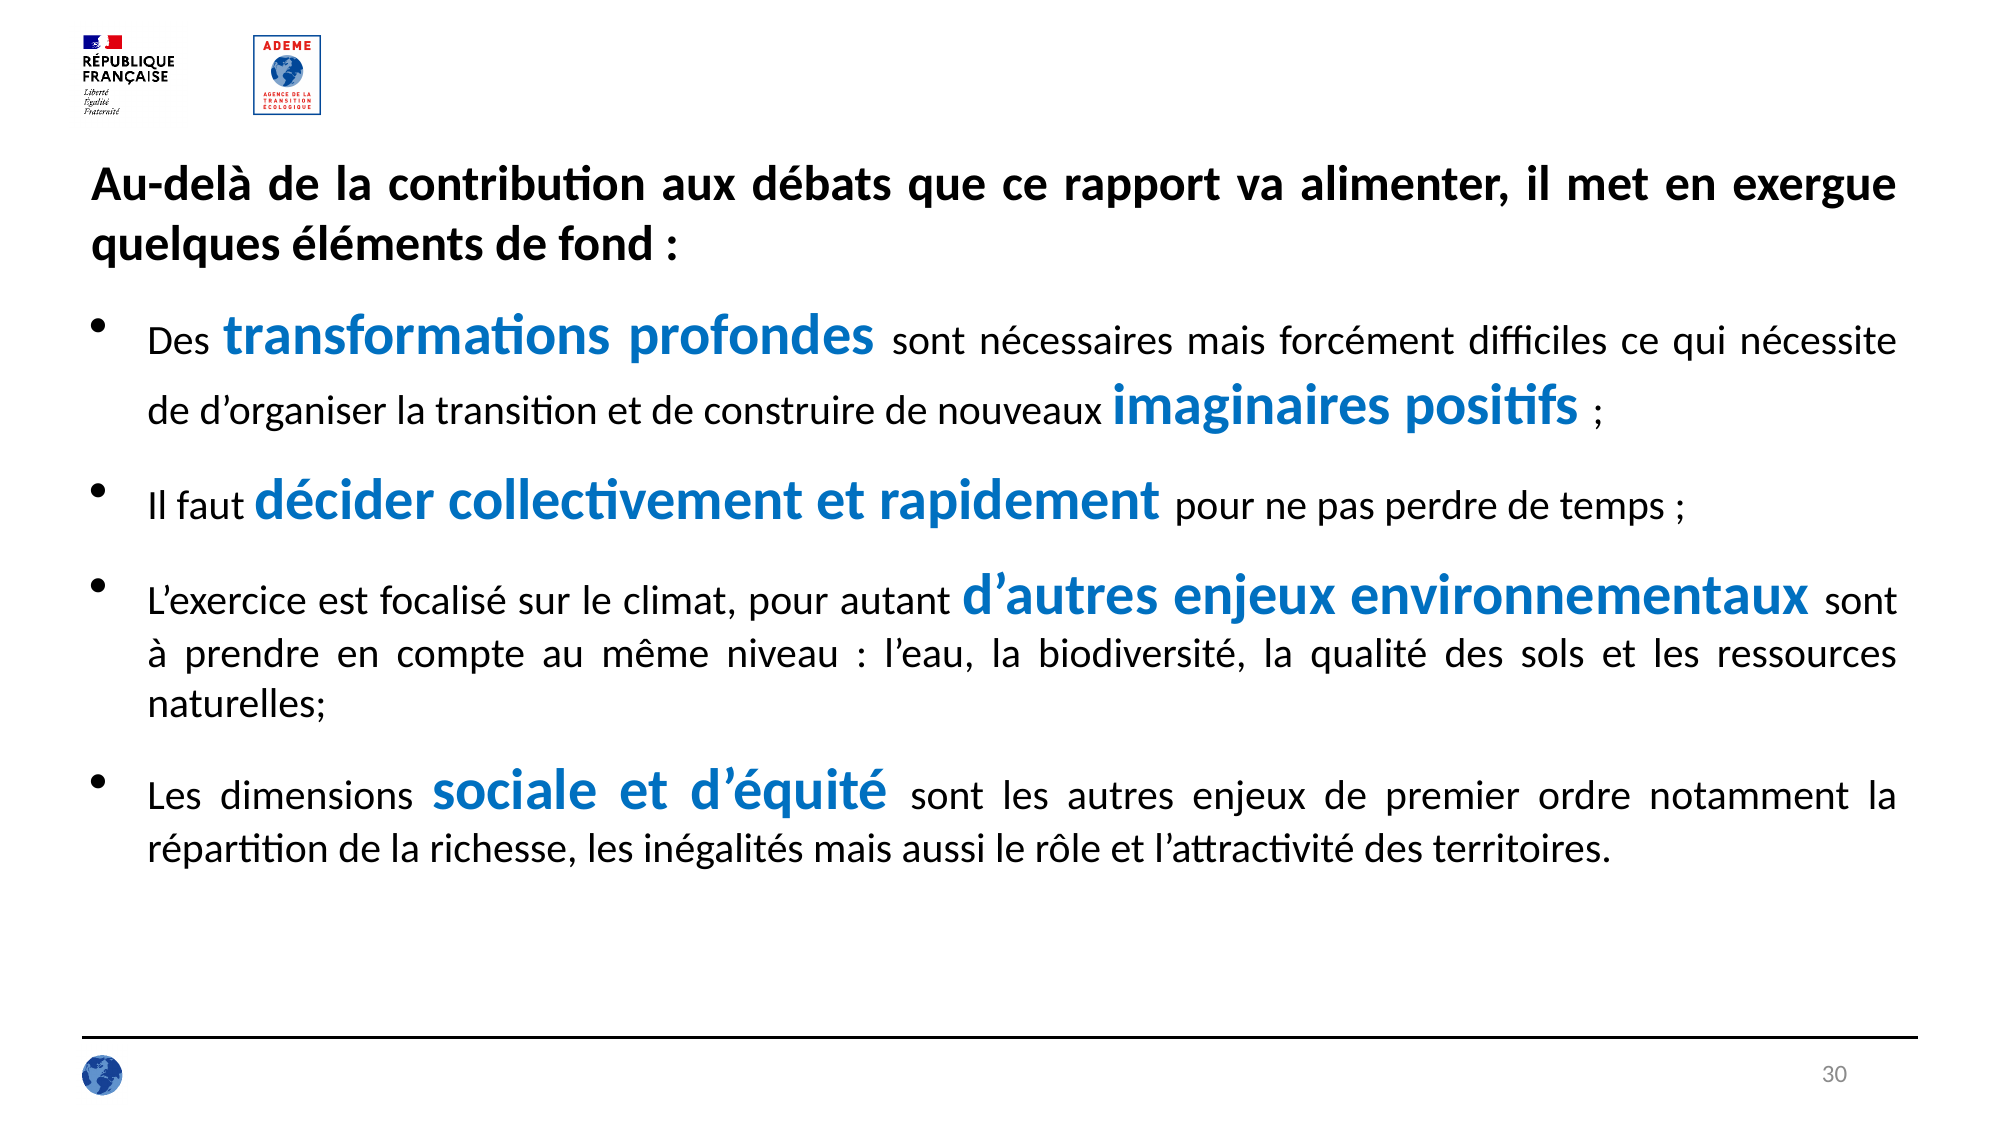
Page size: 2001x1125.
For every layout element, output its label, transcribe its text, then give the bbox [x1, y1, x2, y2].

picture [244, 26, 330, 124]
picture [69, 21, 188, 128]
list Au-delà de la contribution aux débats que ce rapport va alimenter, il met en exergue quelques éléments de fond : Des transformations profondes sont nécessaires mais forcément difficiles ce qui nécessite de d’organiser la transition et de construire de nouveaux imaginaires positifs ; Il faut décider collectivement et rapidement pour ne pas perdre de temps ; L’exercice est focalisé sur le climat, pour autant d’autres enjeux environnementaux sont à prendre en compte au même niveau : l’eau, la biodiversité, la qualité des sols et les ressources naturelles; Les dimensions sociale et d’équité sont les autres enjeux de premier ordre notamment la répartition de la richesse, les inégalités mais aussi le rôle et l’attractivité des territoires. [76, 143, 1914, 967]
picture [75, 1044, 128, 1105]
slide_number 30 [1412, 1042, 1863, 1103]
